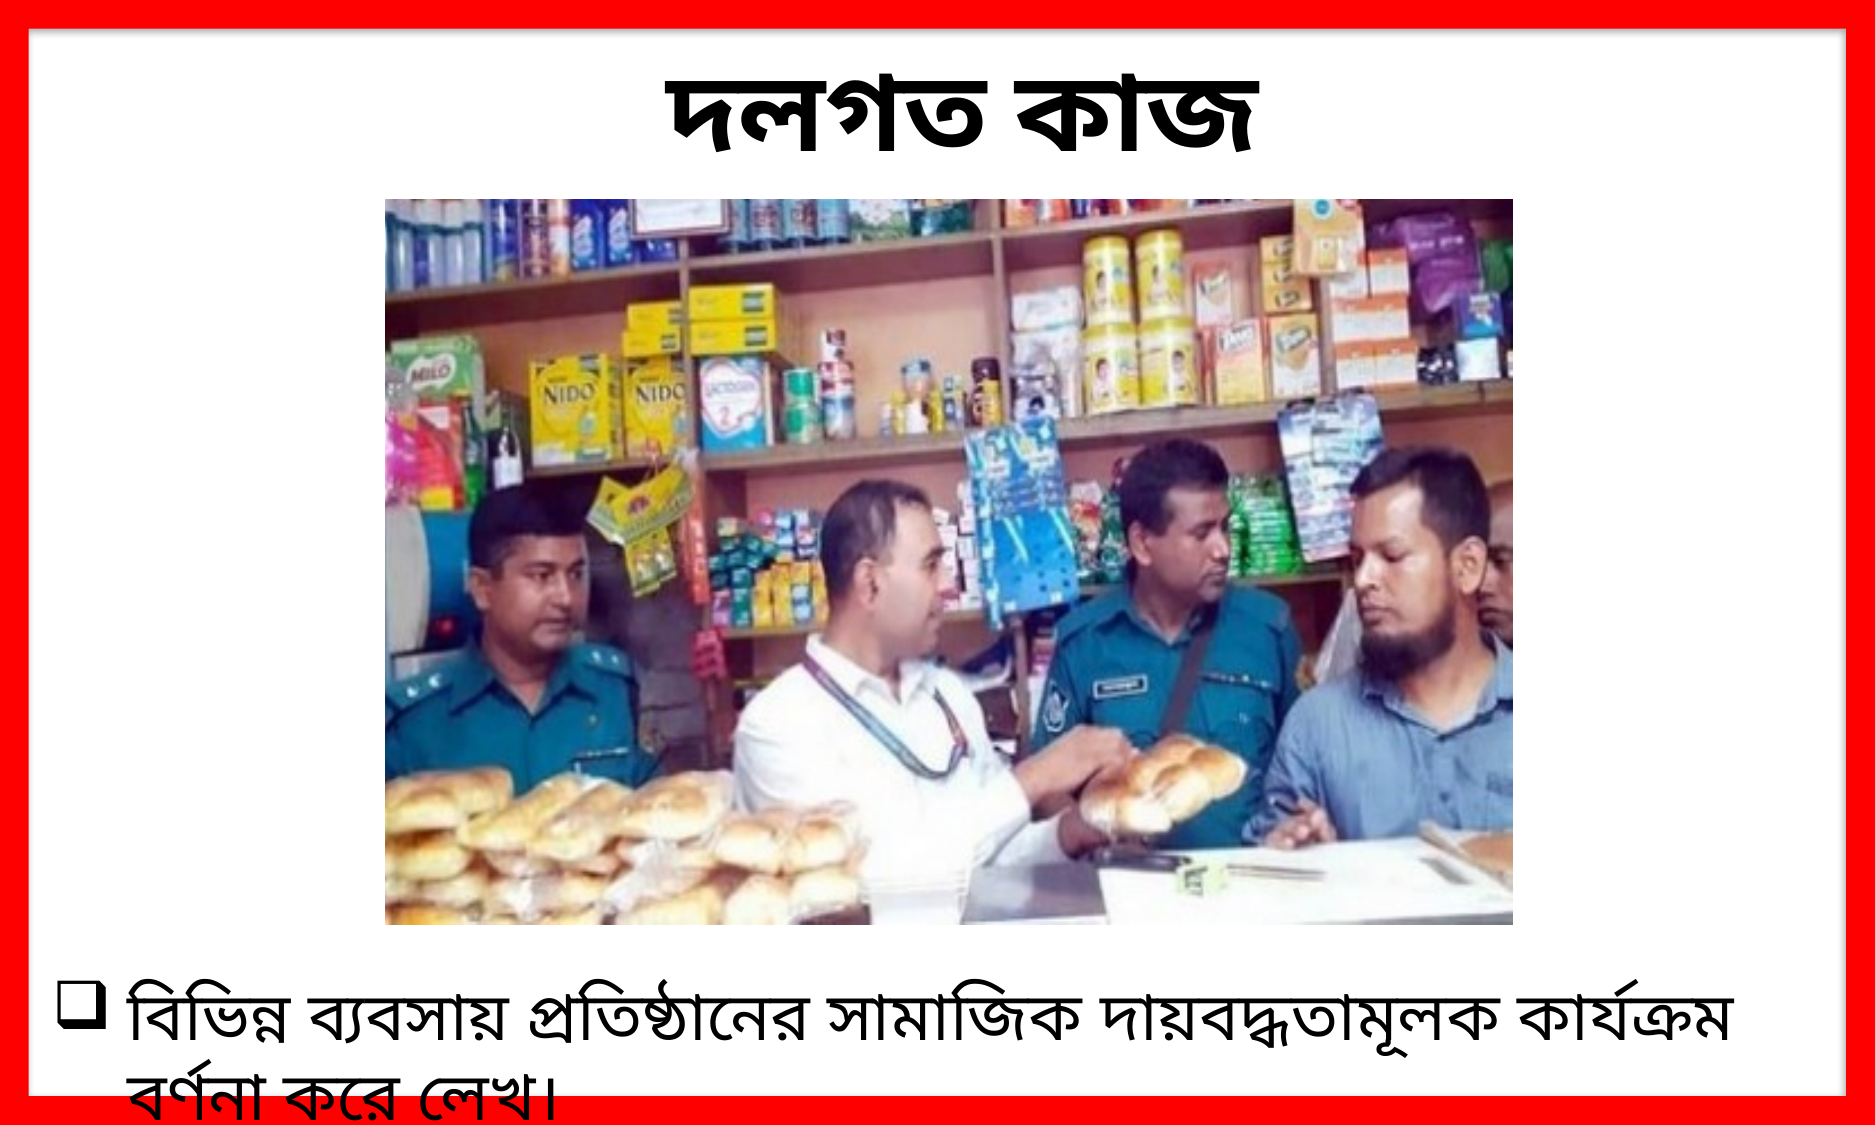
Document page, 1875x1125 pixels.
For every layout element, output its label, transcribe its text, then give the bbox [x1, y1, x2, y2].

text_box বিভিন্ন ব্যবসায় প্রতিষ্ঠানের সামাজিক দায়বদ্ধতামূলক কার্যক্রম বর্ণনা করে লেখ। [37, 966, 1838, 1125]
text_box দলগত কাজ [574, 36, 1351, 176]
picture [384, 199, 1513, 926]
